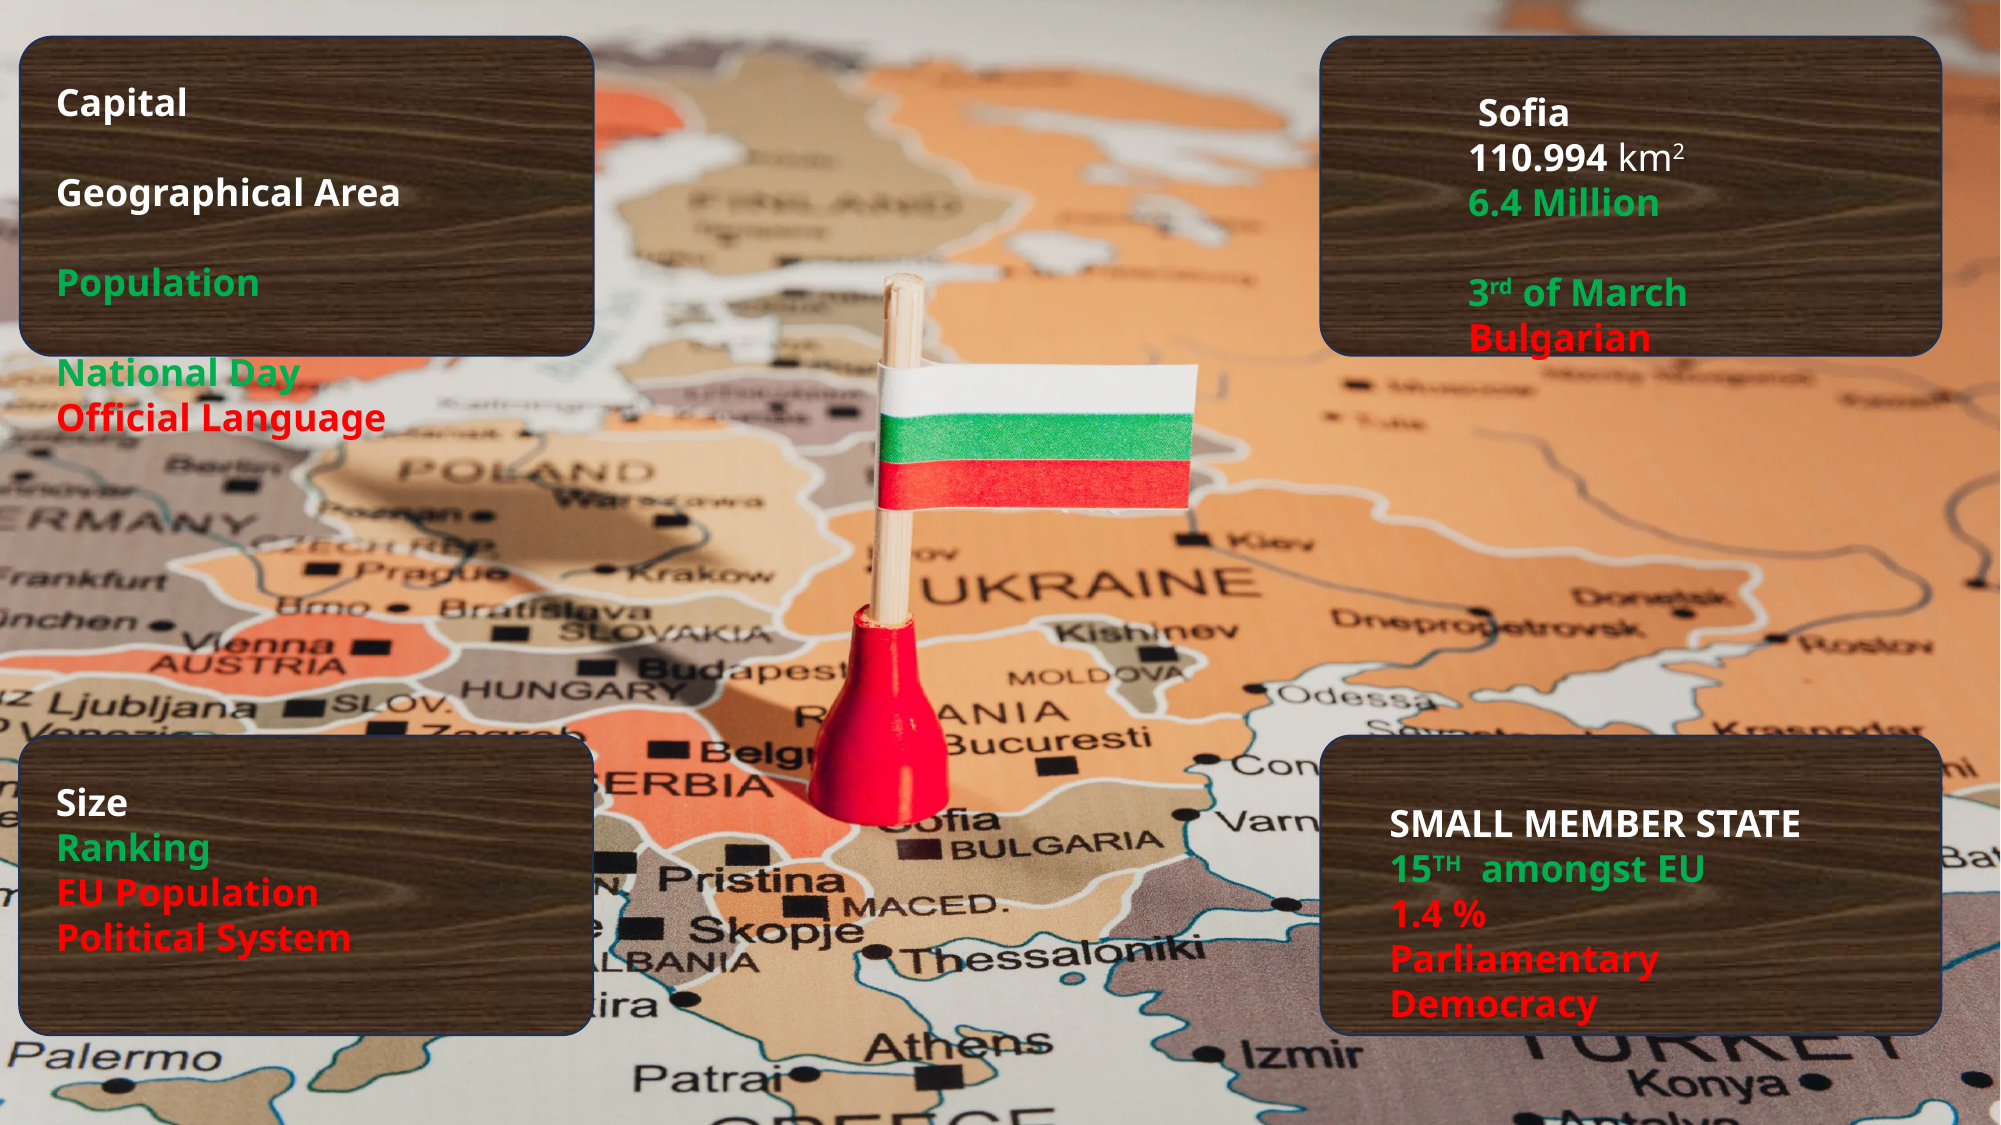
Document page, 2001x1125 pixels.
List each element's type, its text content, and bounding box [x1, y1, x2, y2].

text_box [90, 0, 1739, 415]
text_box [18, 35, 90, 355]
text_box [1319, 734, 1943, 1037]
picture [0, 0, 2001, 1125]
text_box [1739, 35, 1943, 357]
text_box SMALL MEMBER STATE 15TH amongst EU 1.4 % Parliamentary Democracy [1374, 792, 1888, 1078]
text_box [19, 735, 860, 1060]
text_box Capital Geographical Area Population National Day Official Language [41, 72, 420, 537]
